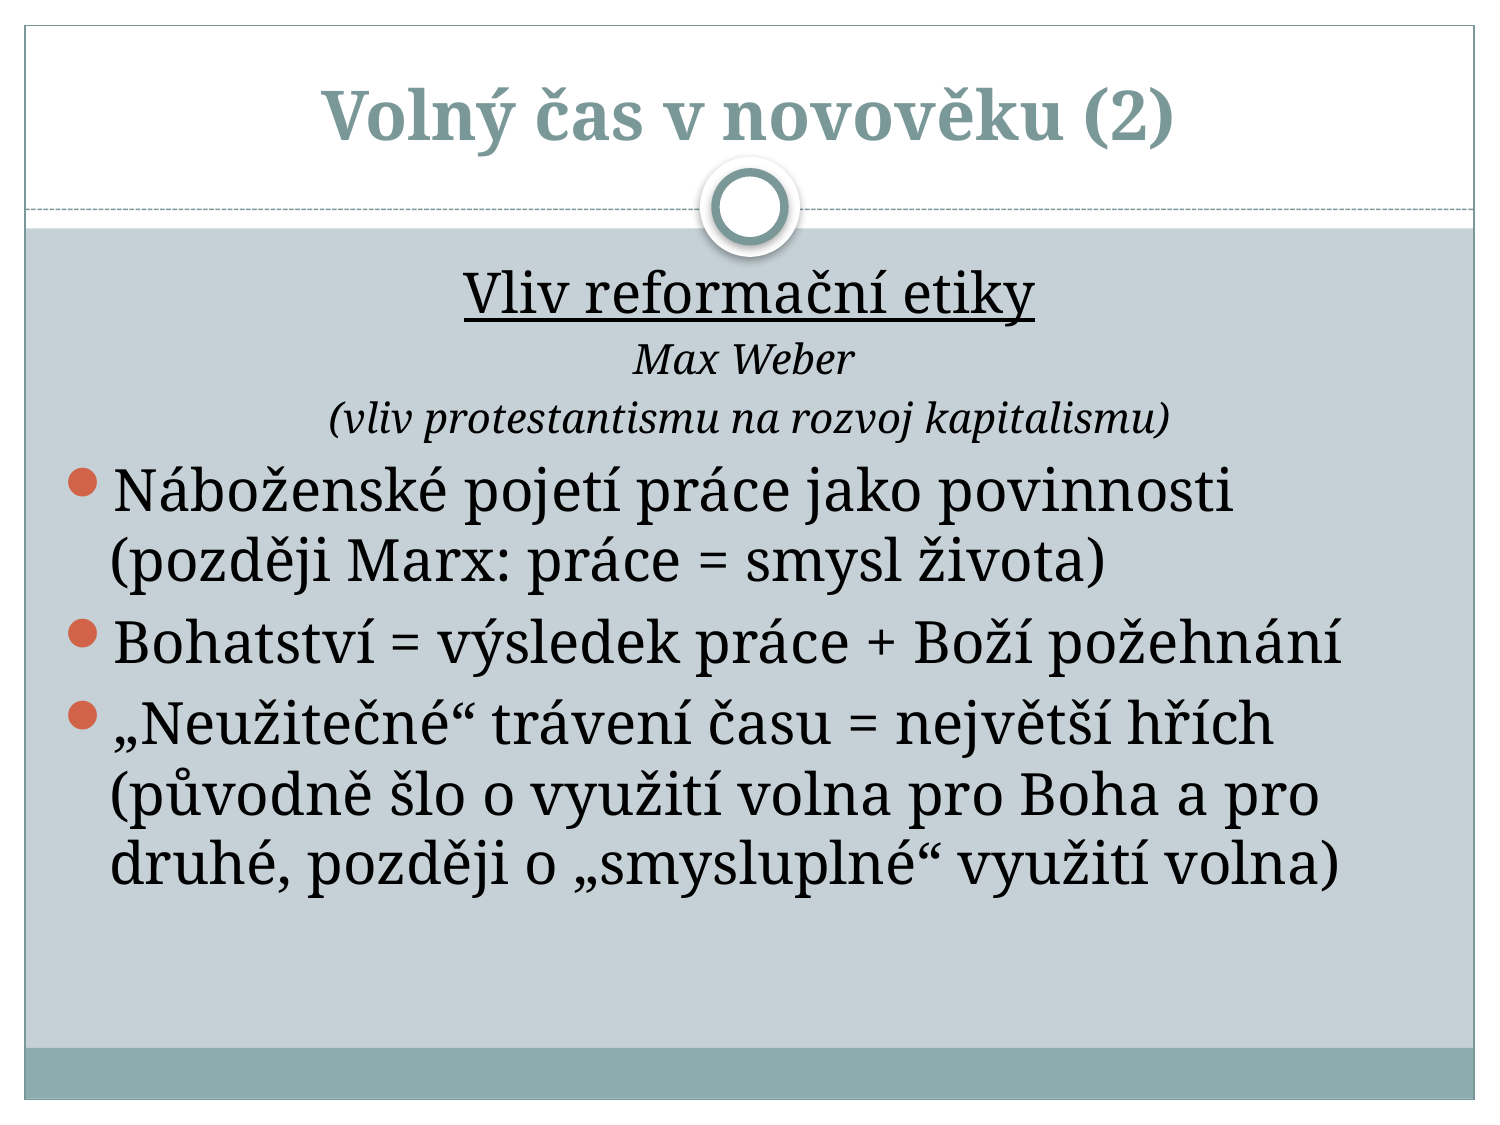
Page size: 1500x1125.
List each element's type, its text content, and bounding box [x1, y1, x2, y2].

list Vliv reformační etiky Max Weber (vliv protestantismu na rozvoj kapitalismu) Náboženské pojetí práce jako povinnosti (později Marx: práce = smysl života) Bohatství = výsledek práce + Boží požehnání „Neužitečné“ trávení času = největší hřích (původně šlo o využití volna pro Boha a pro druhé, později o „smysluplné“ využití volna) [49, 249, 1450, 1005]
title Volný čas v novověku (2) [49, 37, 1450, 162]
